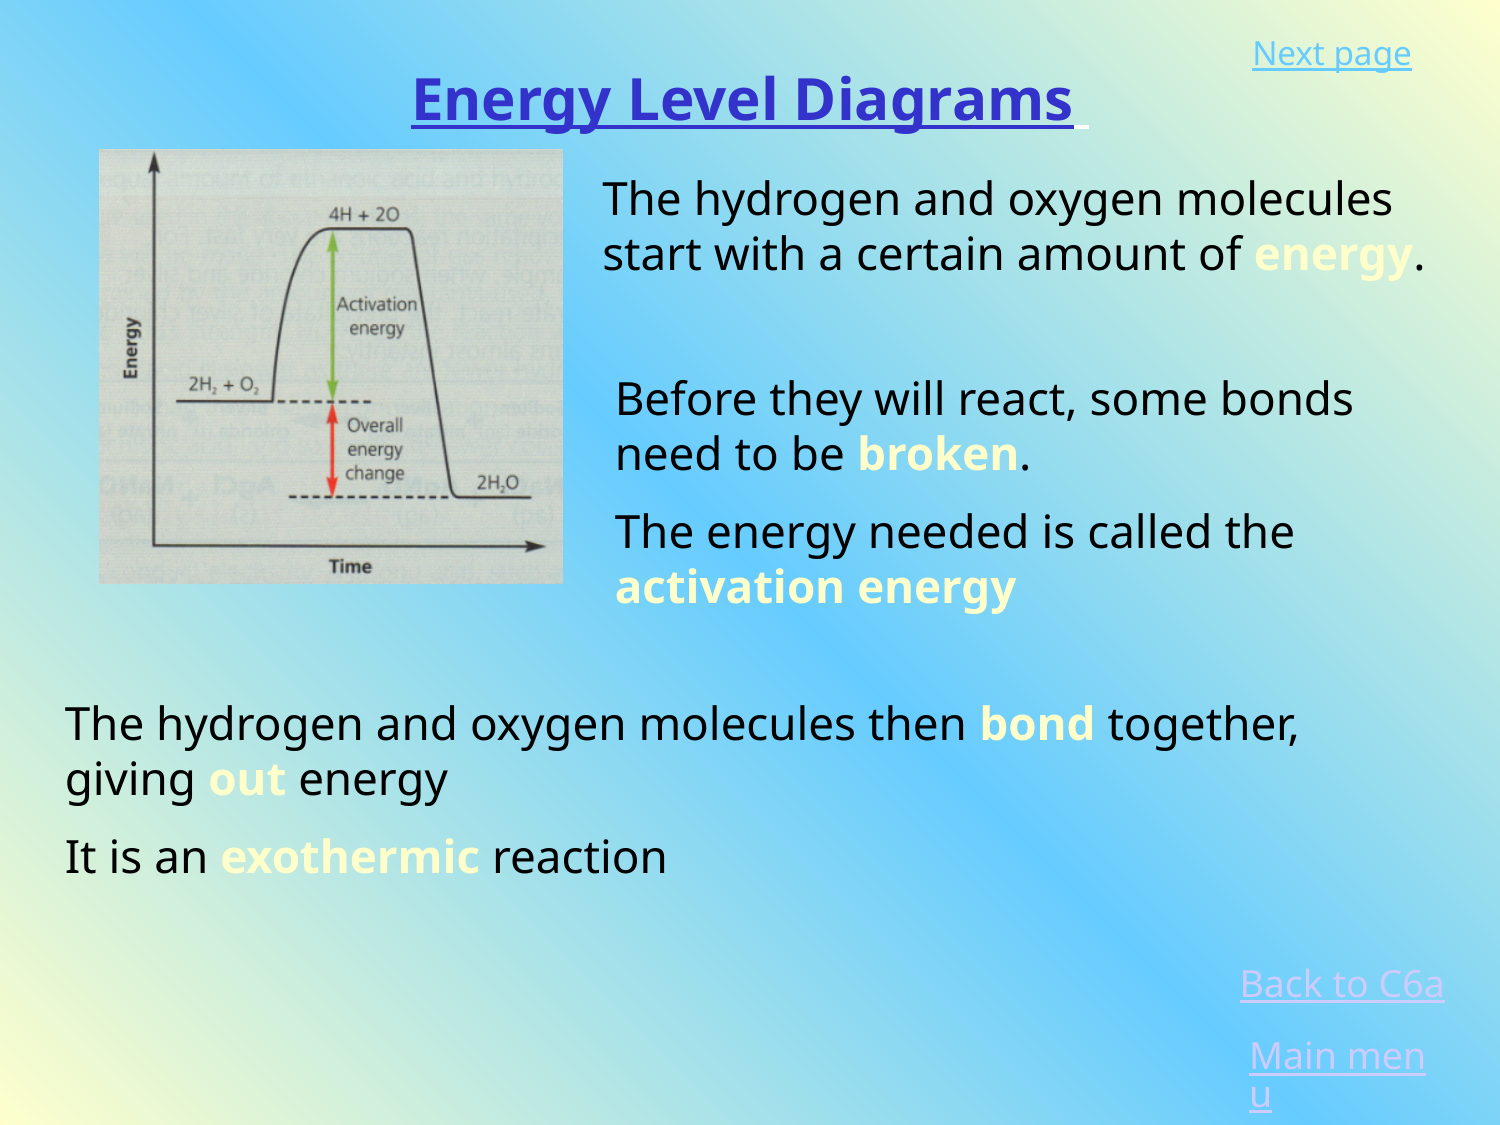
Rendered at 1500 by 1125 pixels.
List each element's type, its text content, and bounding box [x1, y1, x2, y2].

text_box Back to C6a [1224, 952, 1471, 1018]
text_box Energy Level Diagrams [41, 54, 1459, 140]
text_box Main menu [1234, 1024, 1459, 1091]
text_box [99, 149, 563, 585]
text_box Before they will react, some bonds need to be broken. The energy needed is called the activation energy [600, 362, 1468, 620]
text_box The hydrogen and oxygen molecules start with a certain amount of energy. [587, 162, 1456, 288]
text_box The hydrogen and oxygen molecules then bond together, giving out energy It is an exothermic reaction [50, 687, 1450, 891]
